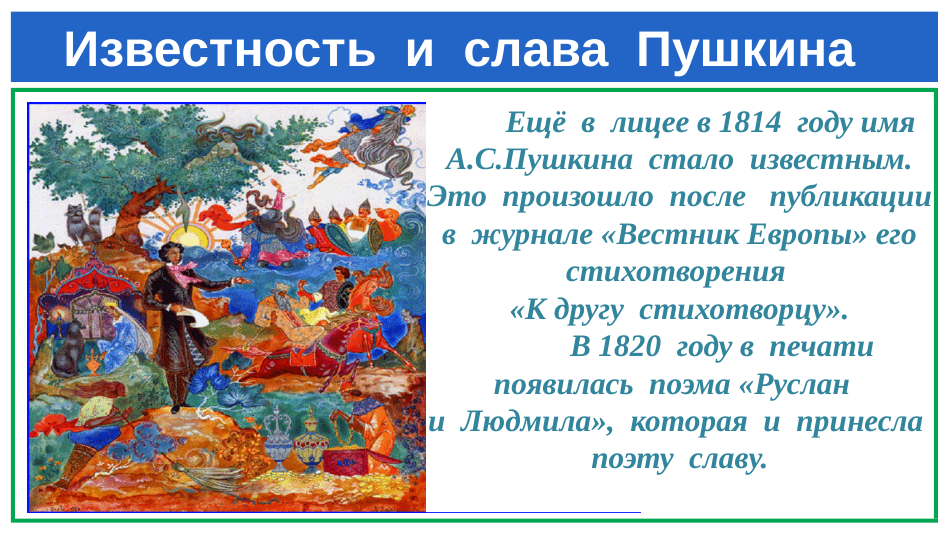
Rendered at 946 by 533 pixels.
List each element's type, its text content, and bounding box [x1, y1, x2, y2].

picture [27, 101, 641, 513]
title Известность и слава Пушкина [49, 16, 897, 100]
list Ещё в лицее в 1814 году имя А.С.Пушкина стало известным. Это произошло после публикации в журнале «Вестник Европы» его стихотворения «К другу стихотворцу». В 1820 году в печати появилась поэма «Руслан и Людмила», которая и принесла поэту славу. [639, 100, 934, 513]
